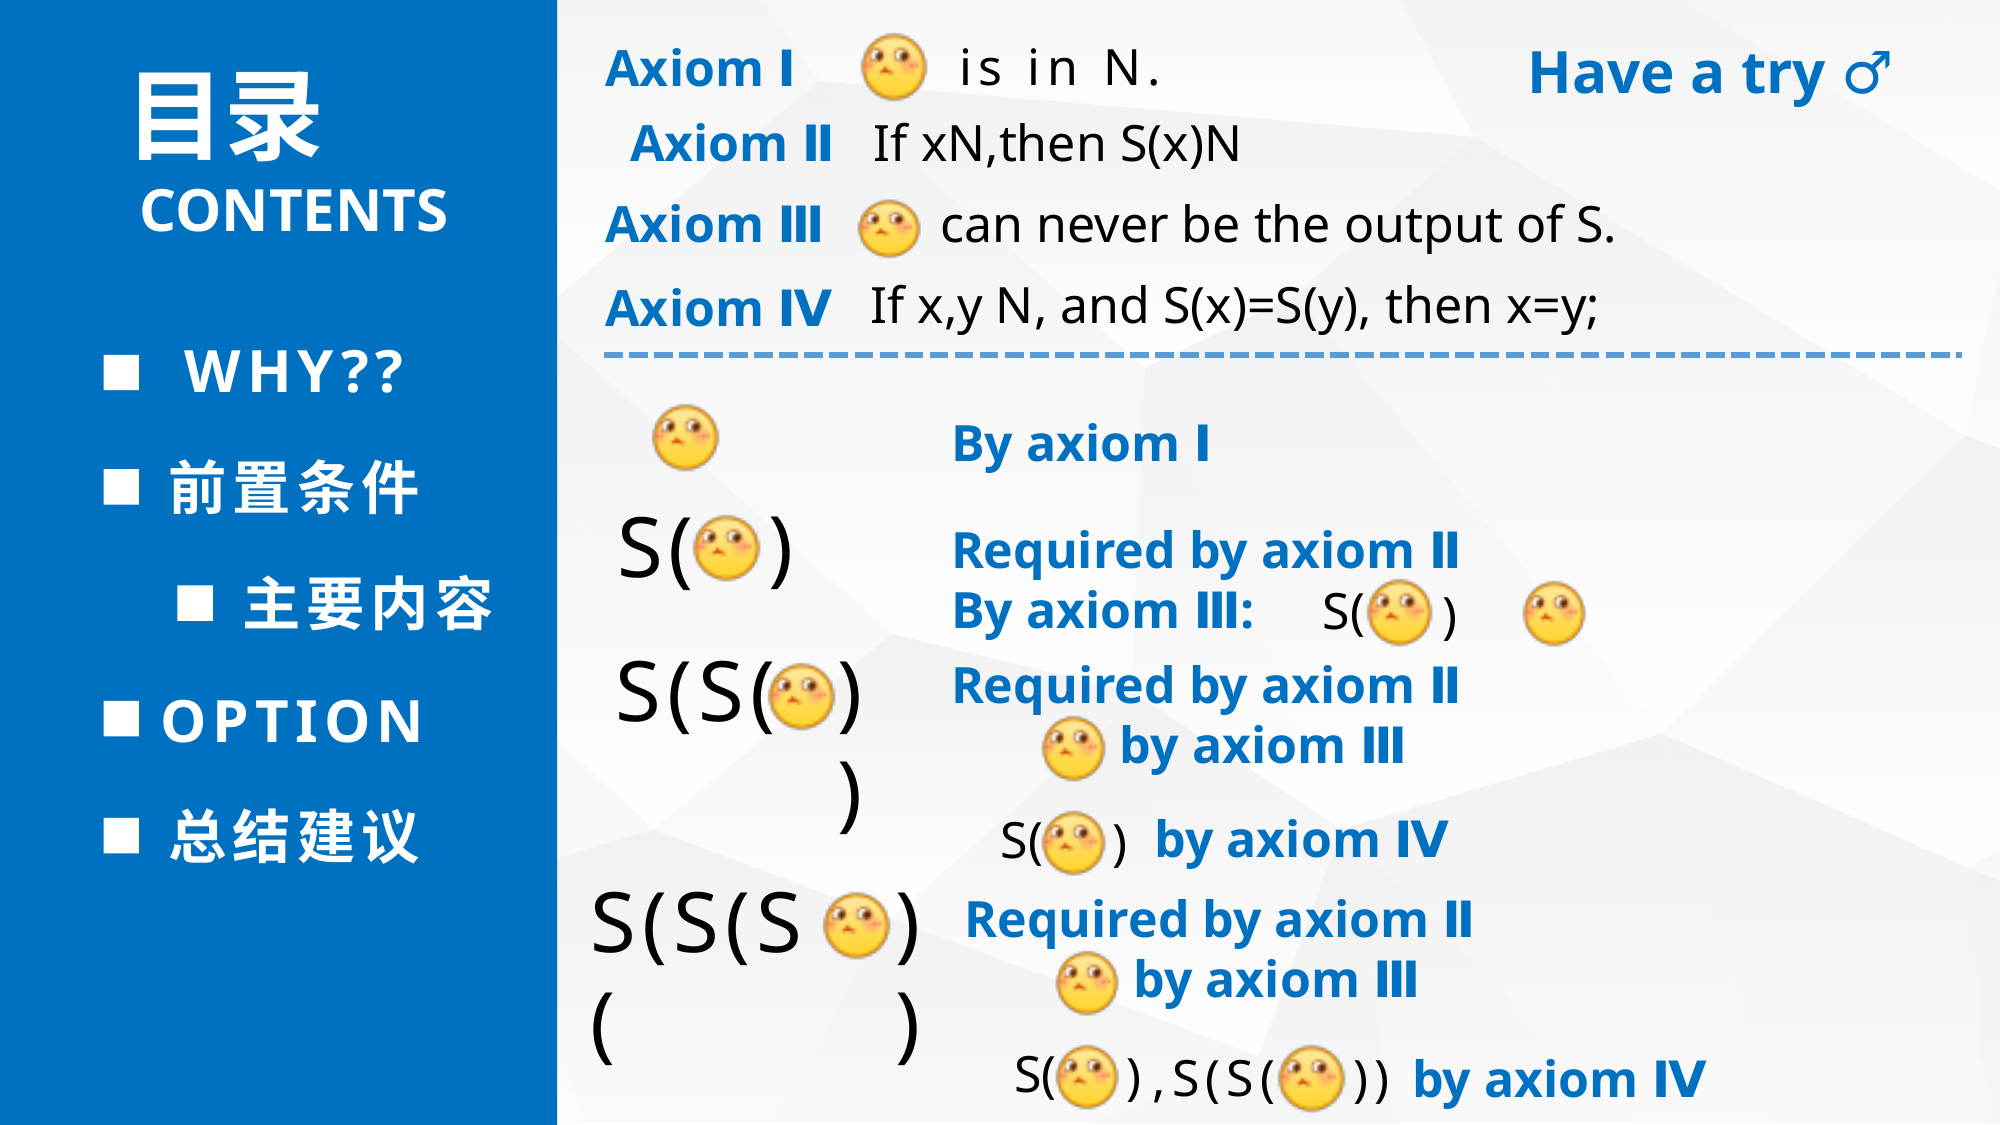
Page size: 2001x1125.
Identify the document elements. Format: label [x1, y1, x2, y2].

text_box [1137, 1005, 1414, 1123]
text_box [1307, 542, 1591, 659]
text_box [177, 559, 517, 646]
text_box [103, 443, 443, 530]
text_box [949, 880, 1600, 1123]
text_box [72, 45, 454, 252]
text_box [956, 645, 1586, 880]
text_box [575, 400, 956, 978]
text_box [0, 0, 558, 1125]
picture [12, 0, 2000, 1123]
text_box [454, 27, 1969, 347]
